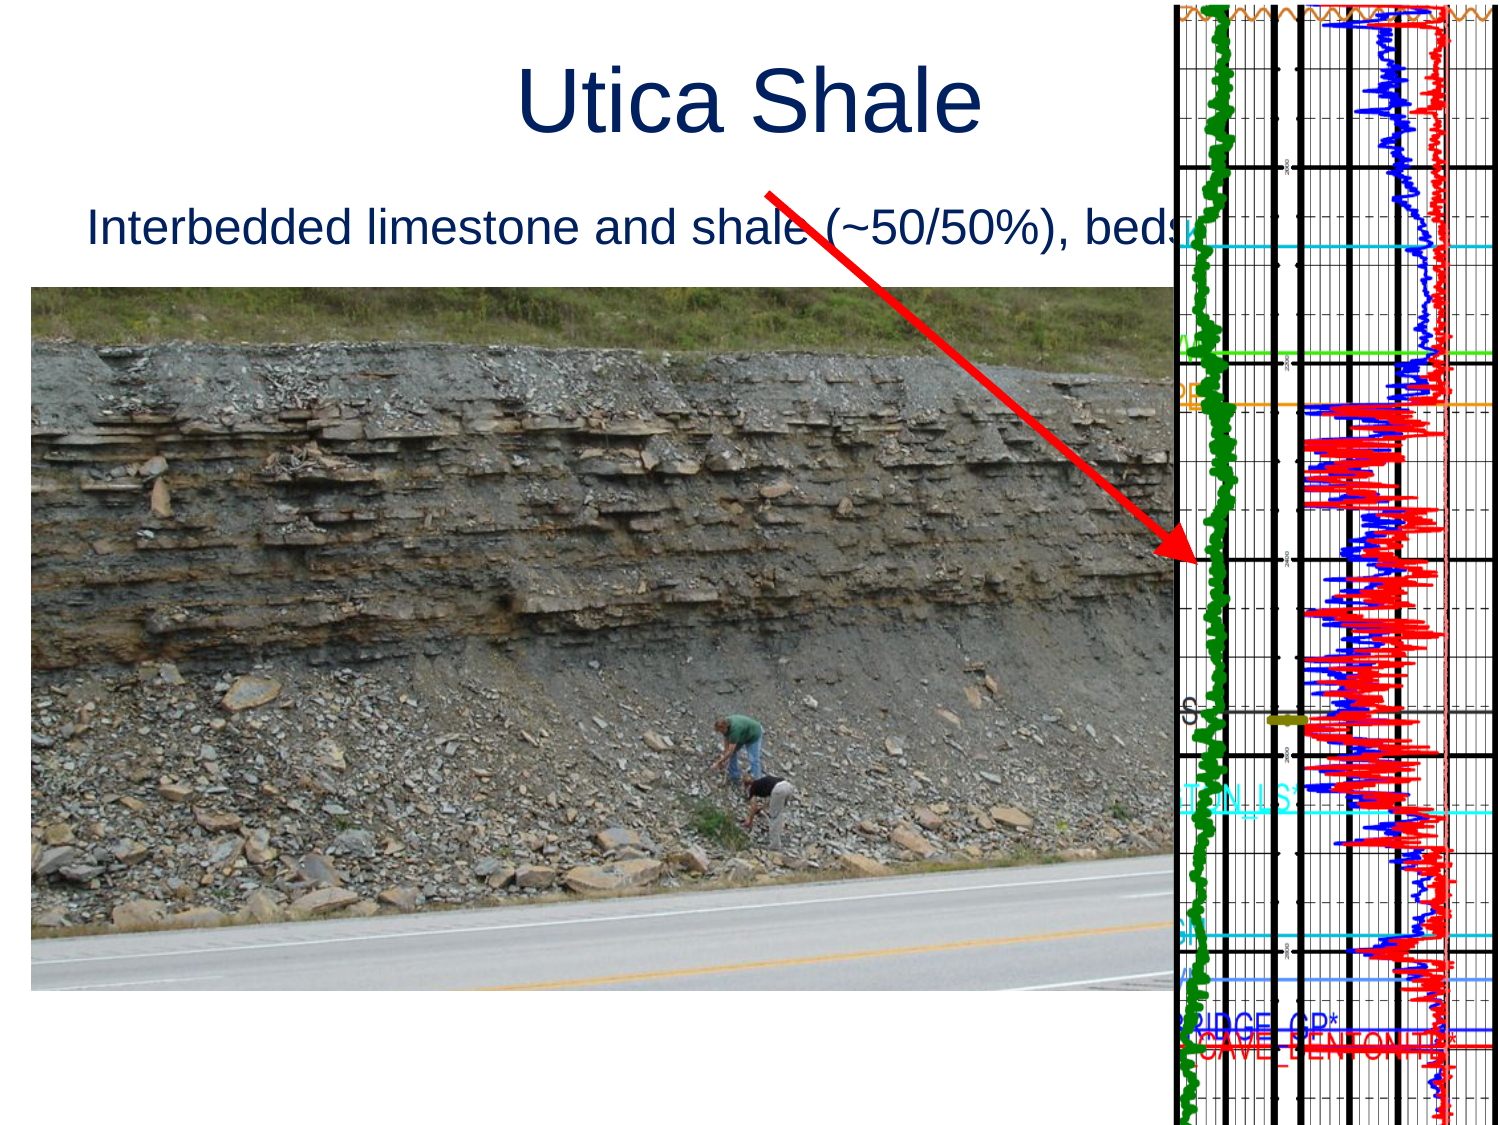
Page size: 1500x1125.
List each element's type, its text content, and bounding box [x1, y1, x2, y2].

title Utica Shale [75, 24, 761, 168]
text_box Interbedded limestone and shale (~50/50%), beds 2-6” thick [1, 187, 761, 263]
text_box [766, 4, 1499, 1125]
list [30, 287, 761, 991]
